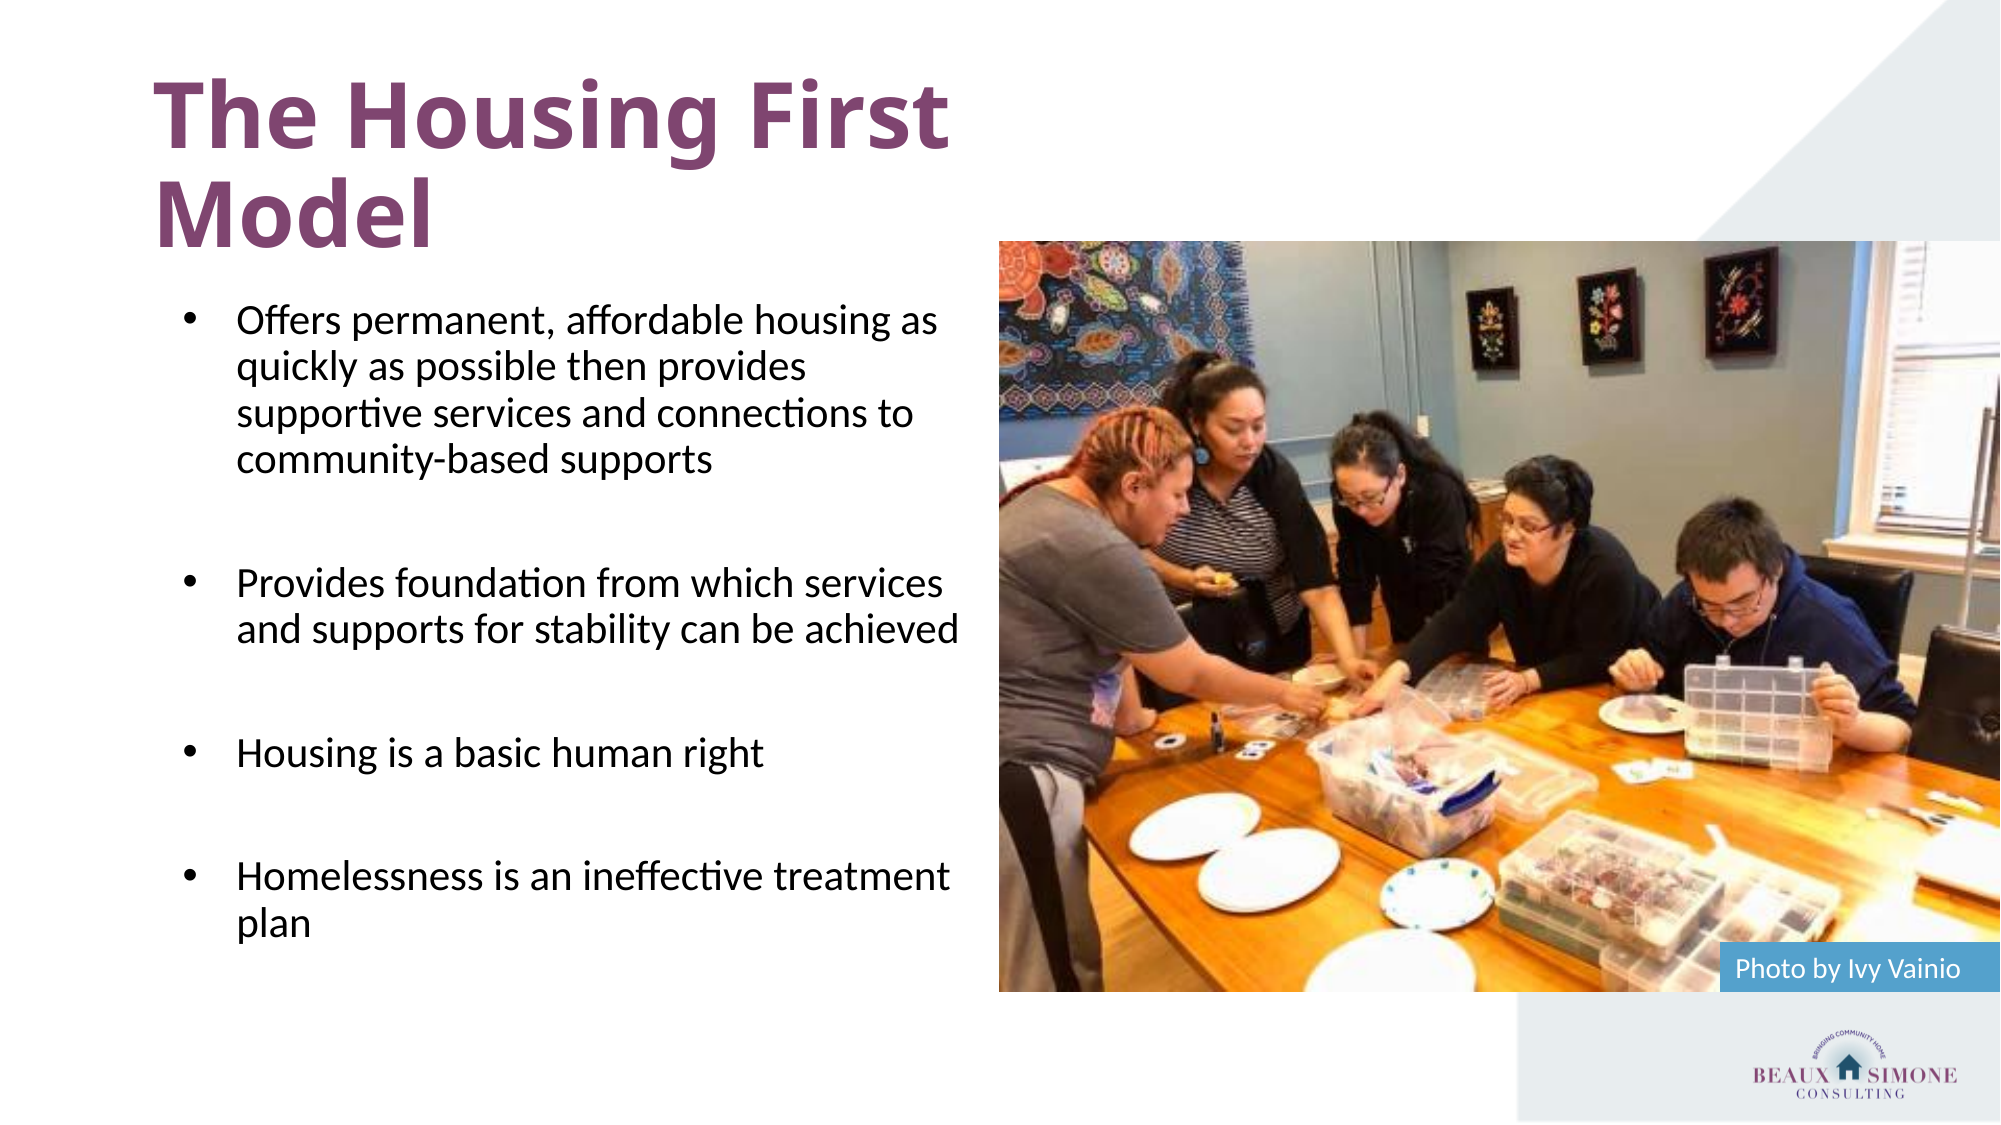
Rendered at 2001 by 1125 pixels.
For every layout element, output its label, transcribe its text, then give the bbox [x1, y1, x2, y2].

picture [0, 0, 2001, 1125]
title The Housing First Model [137, 59, 1243, 278]
list Offers permanent, affordable housing as quickly as possible then provides supportive services and connections to community-based supports Provides foundation from which services and supports for stability can be achieved Housing is a basic human right Homelessness is an ineffective treatment plan [149, 289, 988, 993]
